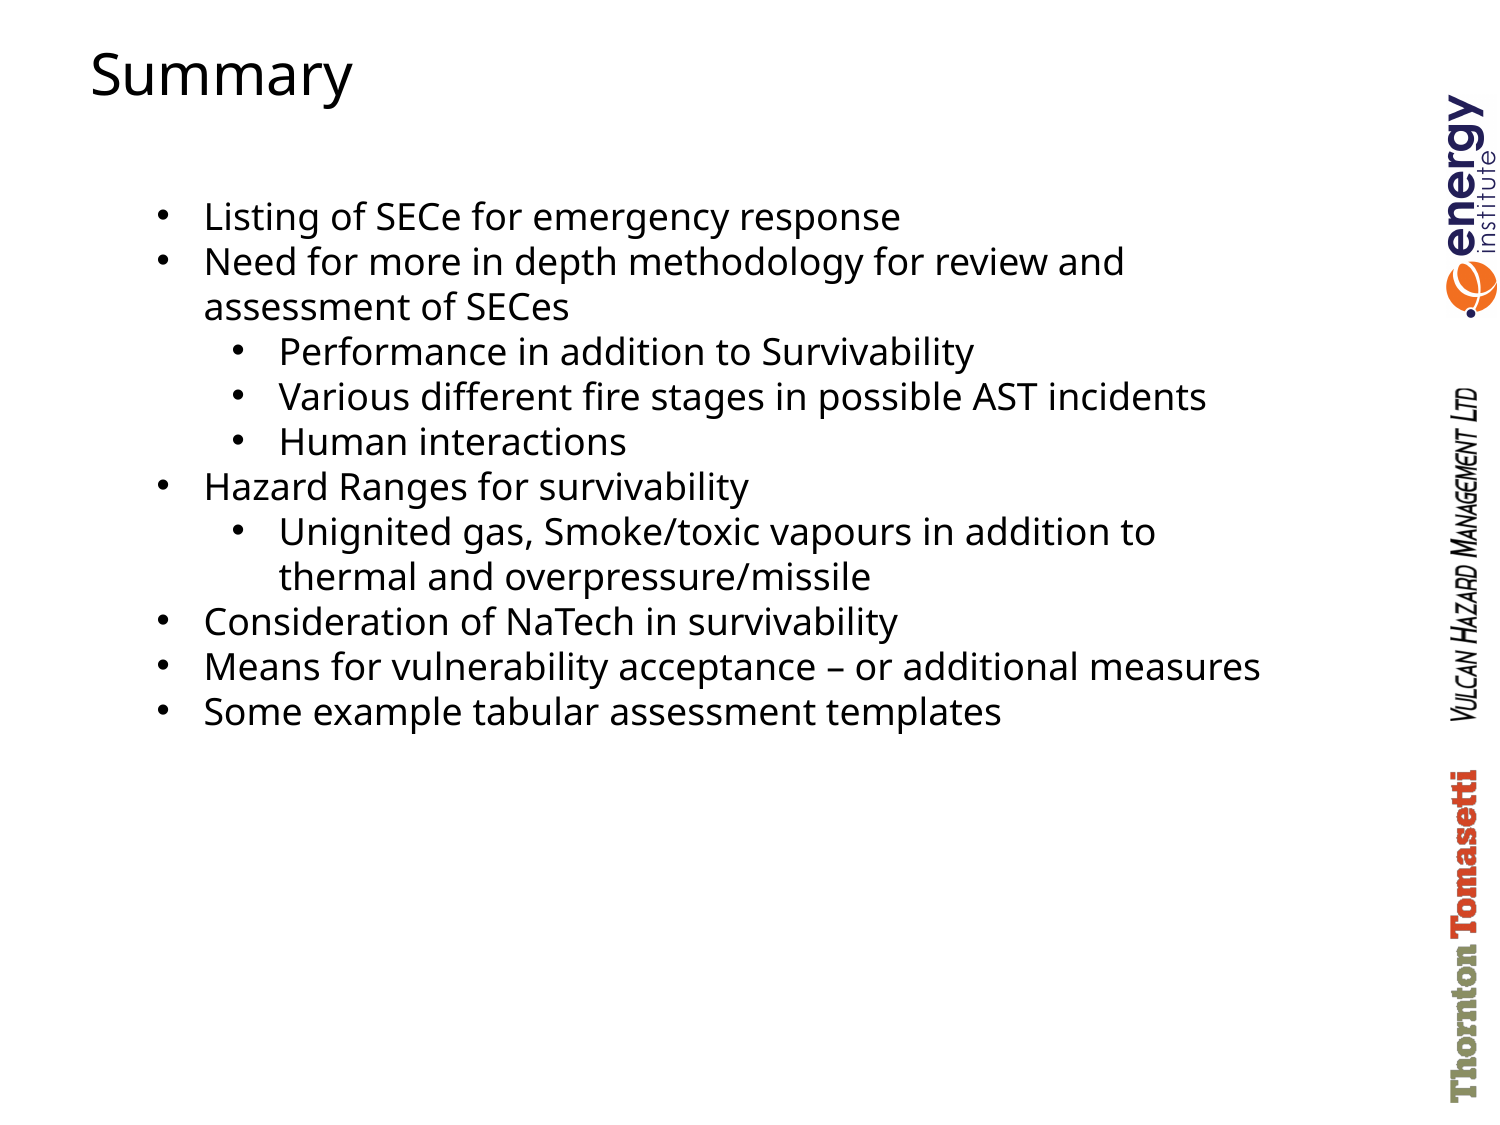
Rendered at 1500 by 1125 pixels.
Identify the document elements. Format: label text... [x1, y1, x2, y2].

picture [1451, 770, 1476, 1102]
picture [1451, 389, 1476, 721]
text_box Listing of SECe for emergency response Need for more in depth methodology for review and assessment of SECes Performance in addition to Survivability Various different fire stages in possible AST incidents Human interactions Hazard Ranges for survivability Unignited gas, Smoke/toxic vapours in addition to thermal and overpressure/missile Consideration of NaTech in survivability Means for vulnerability acceptance – or additional measures Some example tabular assessment templates [141, 185, 1296, 740]
picture [1447, 95, 1497, 318]
title Summary [75, 30, 1425, 124]
